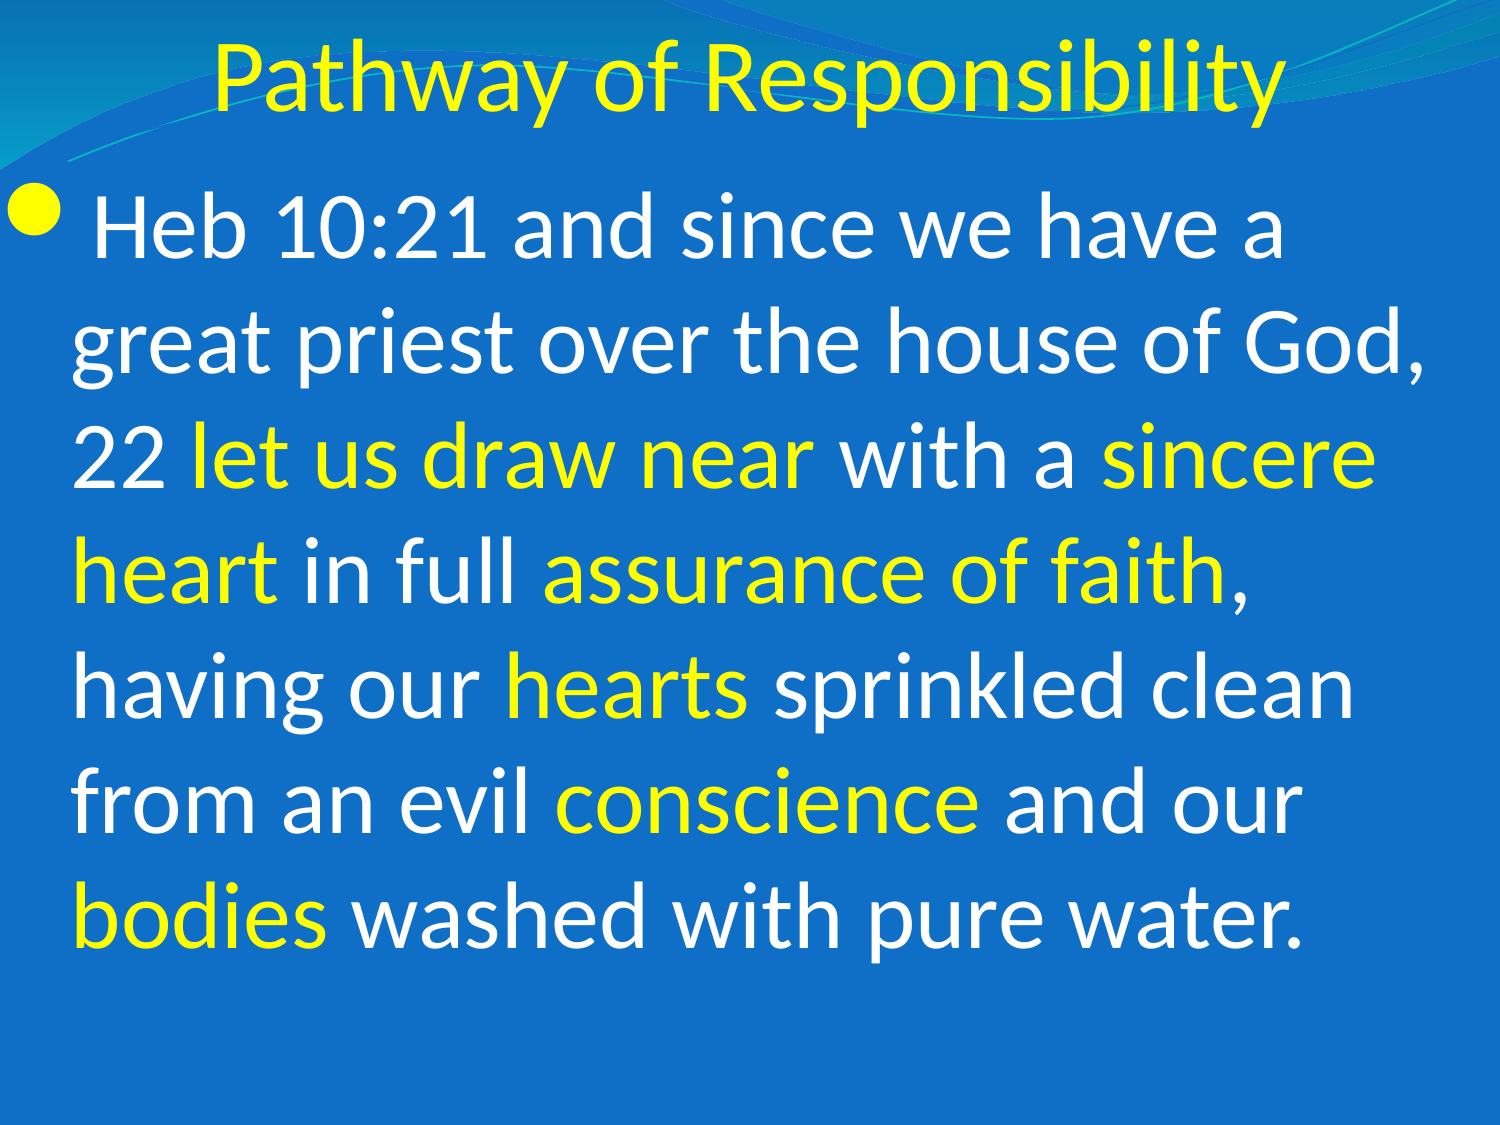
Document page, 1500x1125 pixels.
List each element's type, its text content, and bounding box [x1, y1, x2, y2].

list Heb 10:21 and since we have a great priest over the house of God, 22 let us draw near with a sincere heart in full assurance of faith, having our hearts sprinkled clean from an evil conscience and our bodies washed with pure water. [0, 163, 1500, 1125]
title Pathway of Responsibility [0, 0, 1500, 138]
